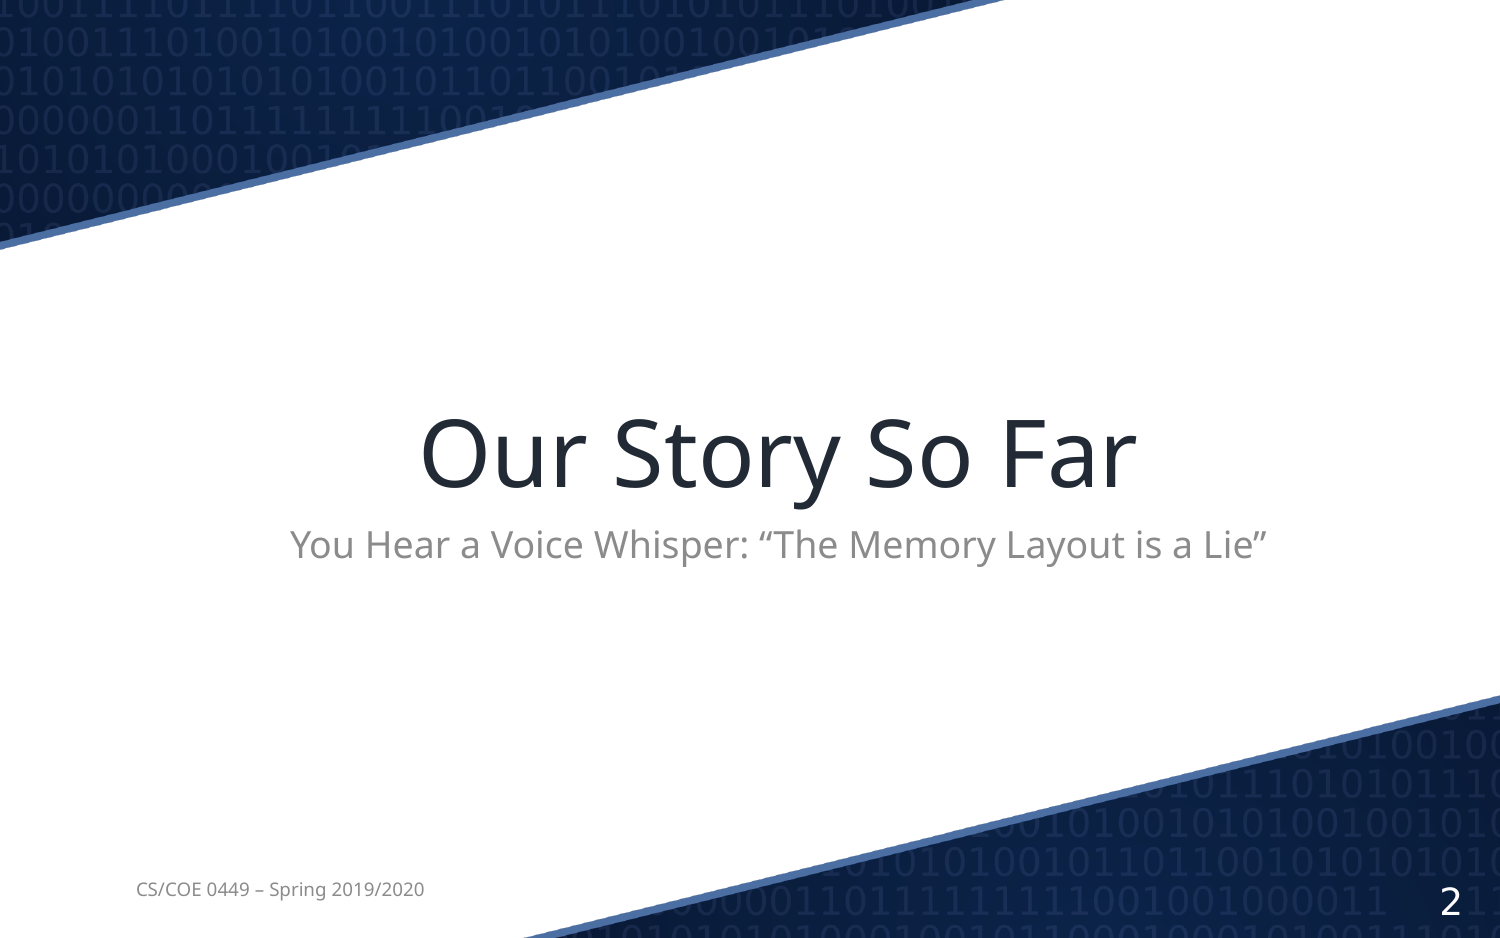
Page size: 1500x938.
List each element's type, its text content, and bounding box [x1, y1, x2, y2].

title Our Story So Far [102, 125, 1456, 516]
picture [0, 0, 1500, 938]
list You Hear a Voice Whisper: “The Memory Layout is a Lie” [102, 519, 1456, 725]
footer CS/COE 0449 – Spring 2019/2020 [27, 865, 534, 916]
slide_number 2 [1376, 875, 1478, 926]
